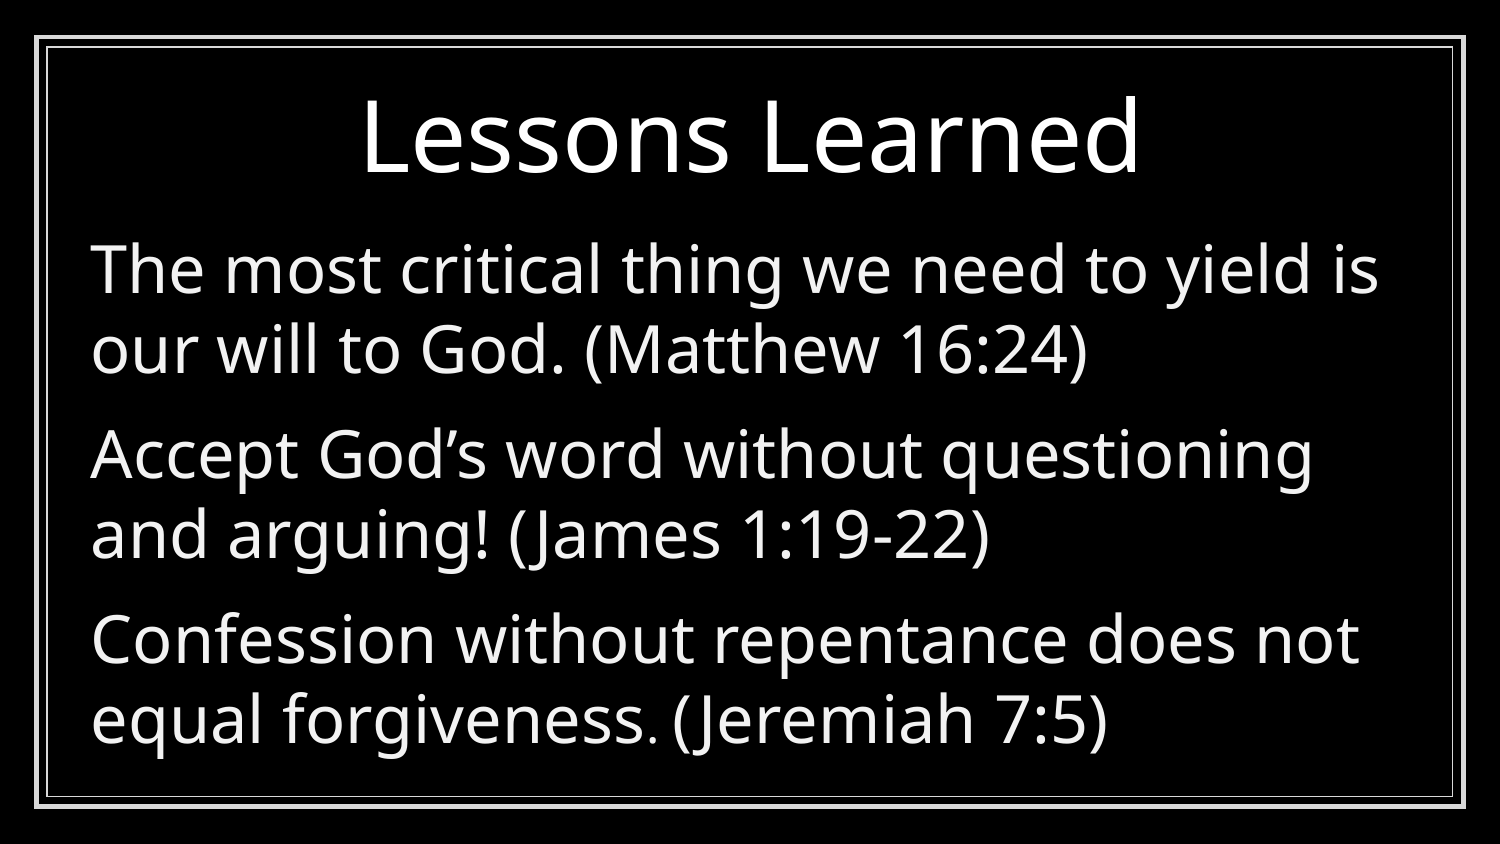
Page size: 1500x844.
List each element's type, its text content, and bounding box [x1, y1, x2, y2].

text_box The most critical thing we need to yield is our will to God. (Matthew 16:24) Accept God’s word without questioning and arguing! (James 1:19-22) Confession without repentance does not equal forgiveness. (Jeremiah 7:5) [75, 219, 1428, 844]
title Lessons Learned [75, 74, 1428, 191]
